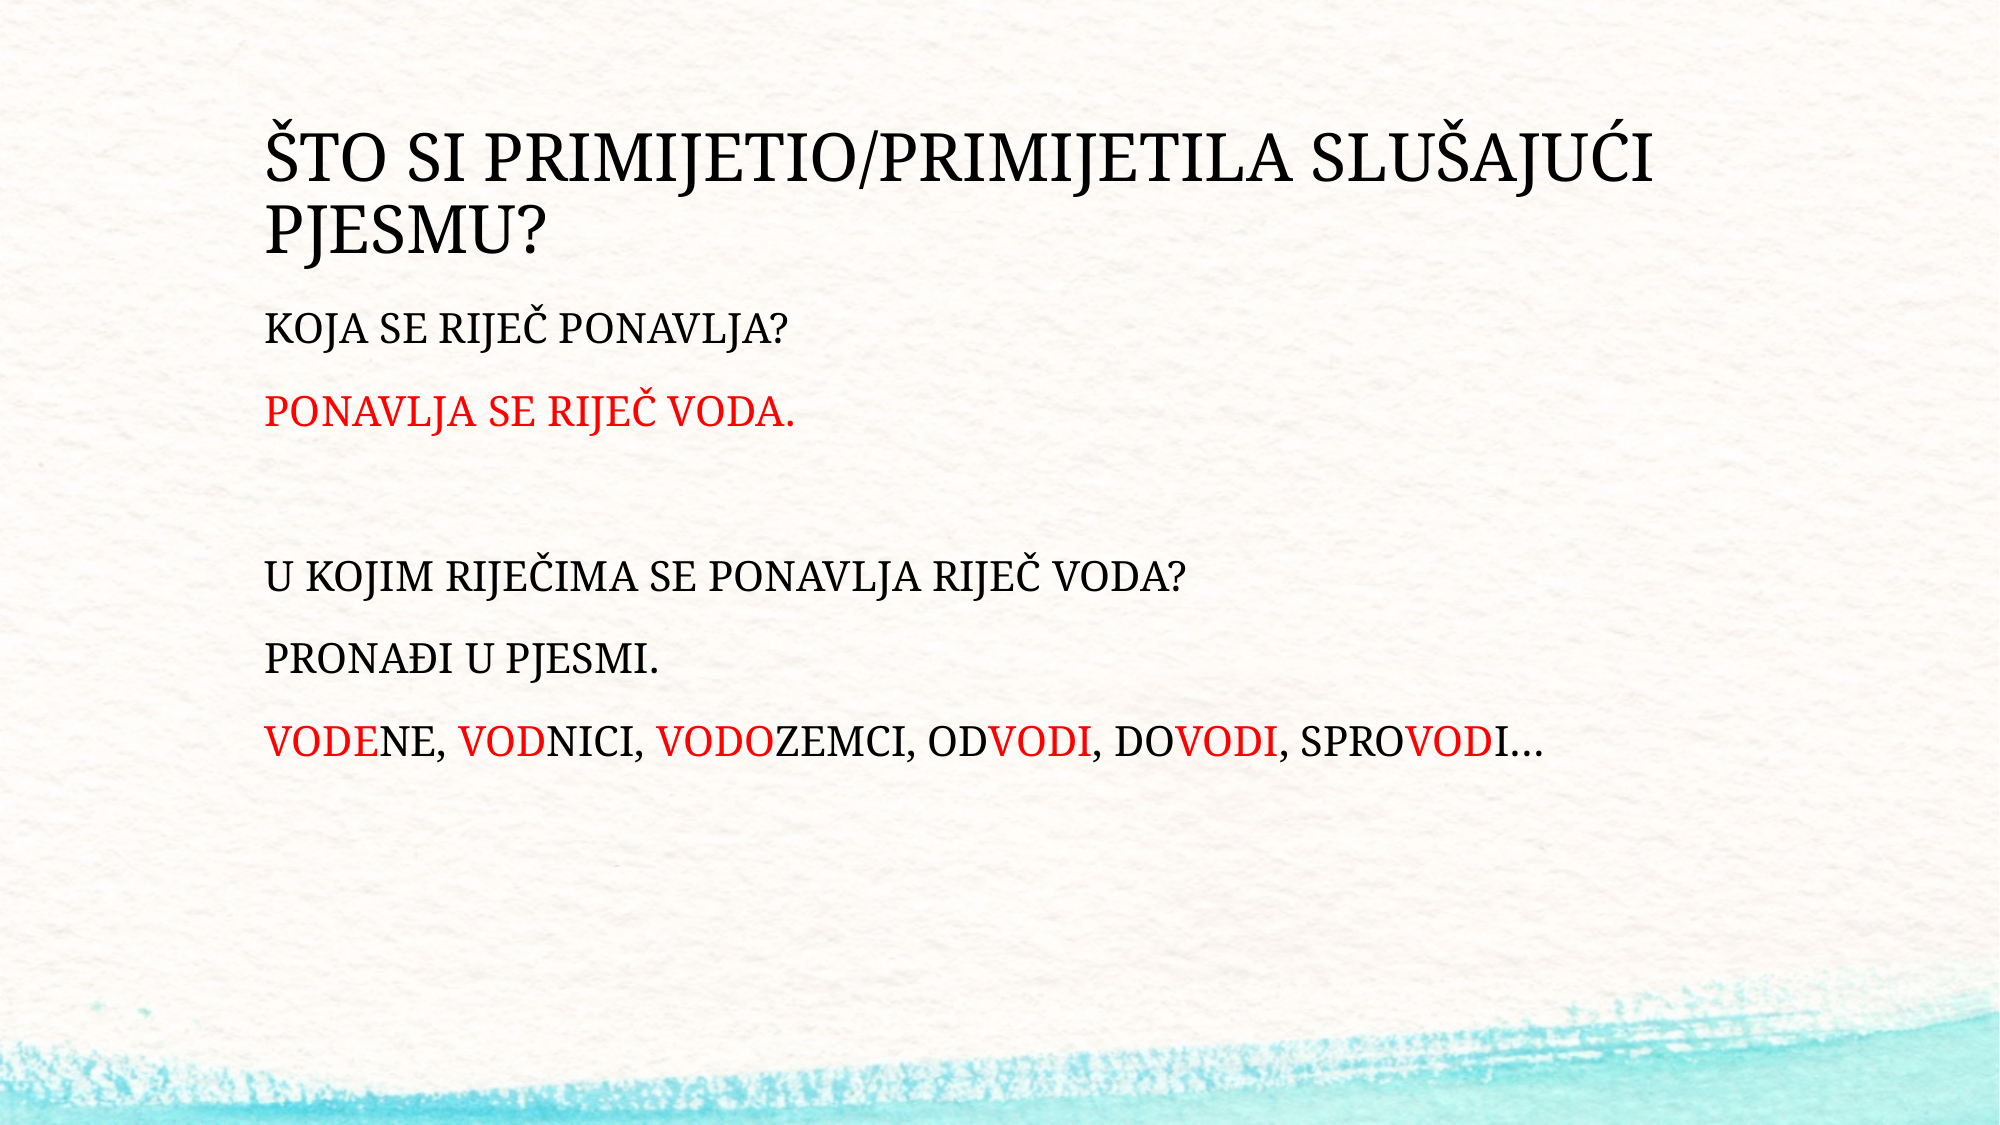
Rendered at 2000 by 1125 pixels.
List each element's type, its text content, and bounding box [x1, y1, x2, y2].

title ŠTO SI PRIMIJETIO/PRIMIJETILA SLUŠAJUĆI PJESMU? [249, 87, 1825, 275]
picture [0, 0, 2000, 1125]
list KOJA SE RIJEČ PONAVLJA? PONAVLJA SE RIJEČ VODA. U KOJIM RIJEČIMA SE PONAVLJA RIJEČ VODA? PRONAĐI U PJESMI. VODENE, VODNICI, VODOZEMCI, ODVODI, DOVODI, SPROVODI… [249, 299, 1825, 988]
